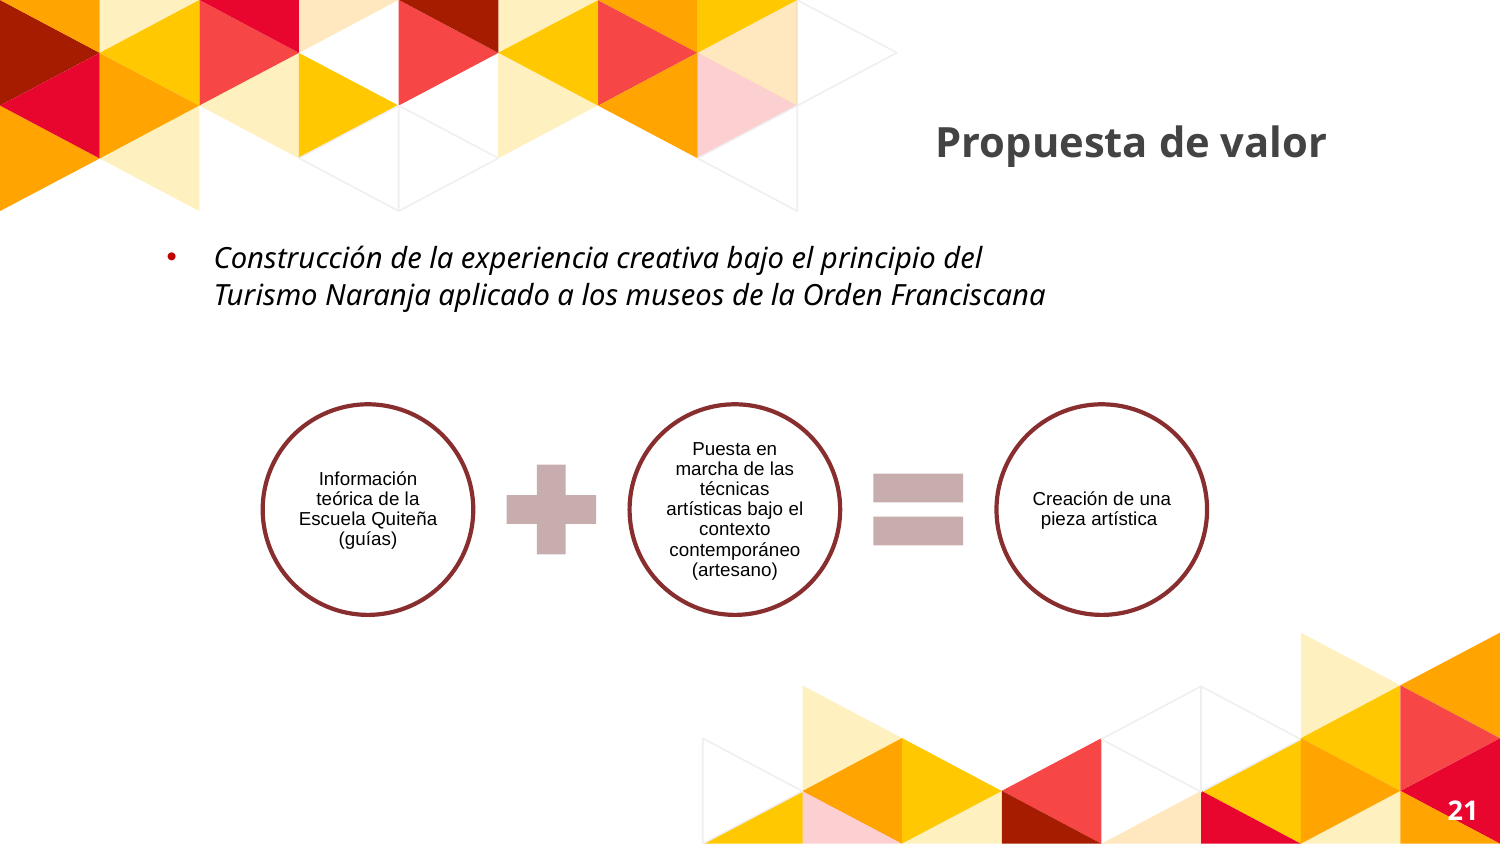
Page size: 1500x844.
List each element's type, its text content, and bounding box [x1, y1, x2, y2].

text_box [262, 357, 1208, 662]
list Propuesta de valor [883, 100, 1464, 186]
slide_number 21 [1403, 779, 1494, 844]
text_box Construcción de la experiencia creativa bajo el principio del Turismo Naranja aplicado a los museos de la Orden Franciscana [114, 229, 1087, 319]
